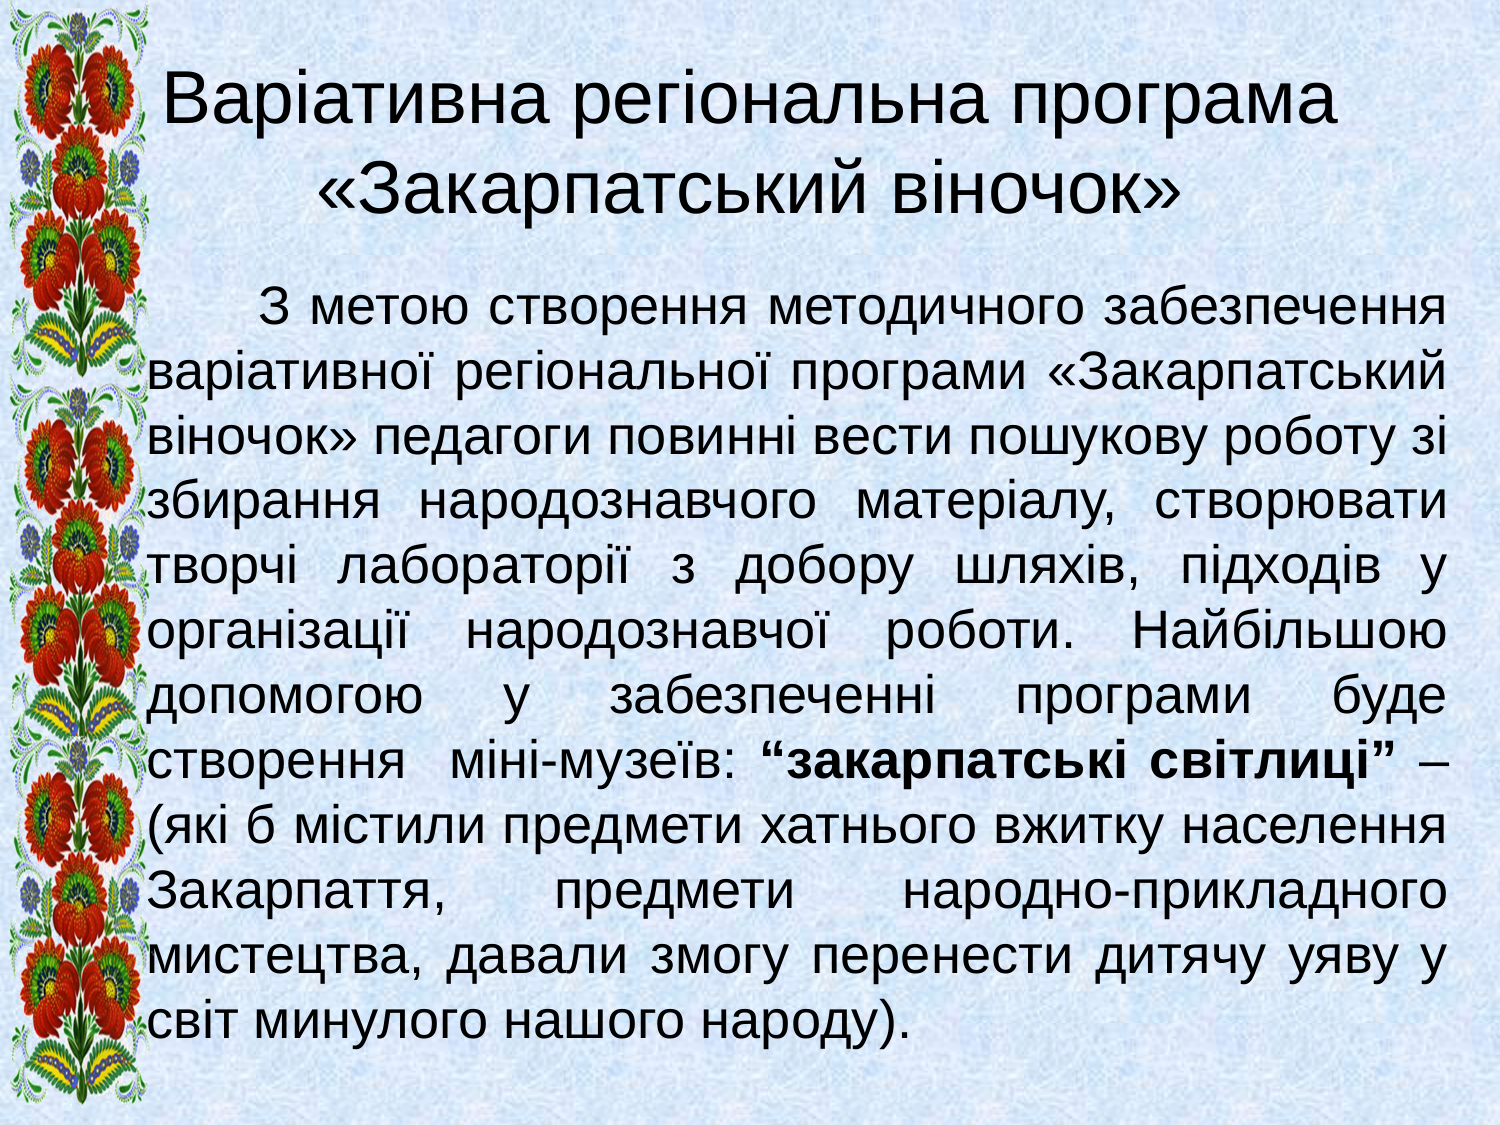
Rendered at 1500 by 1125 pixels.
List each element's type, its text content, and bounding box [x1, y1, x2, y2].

picture [0, 0, 1500, 1125]
title Варіативна регіональна програма «Закарпатський віночок» [165, 44, 1426, 233]
list З метою створення методичного забезпечення варіативної регіональної програми «Закарпатський віночок» педагоги повинні вести пошукову роботу зі збирання народознавчого матеріалу, створювати творчі лабораторії з добору шляхів, підходів у організації народознавчої роботи. Найбільшою допомогою у забезпеченні програми буде створення міні-музеїв: “закарпатські світлиці” – (які б містили предмети хатнього вжитку населення Закарпаття, предмети народно-прикладного мистецтва, давали змогу перенести дитячу уяву у світ минулого нашого народу). [165, 262, 1466, 1006]
